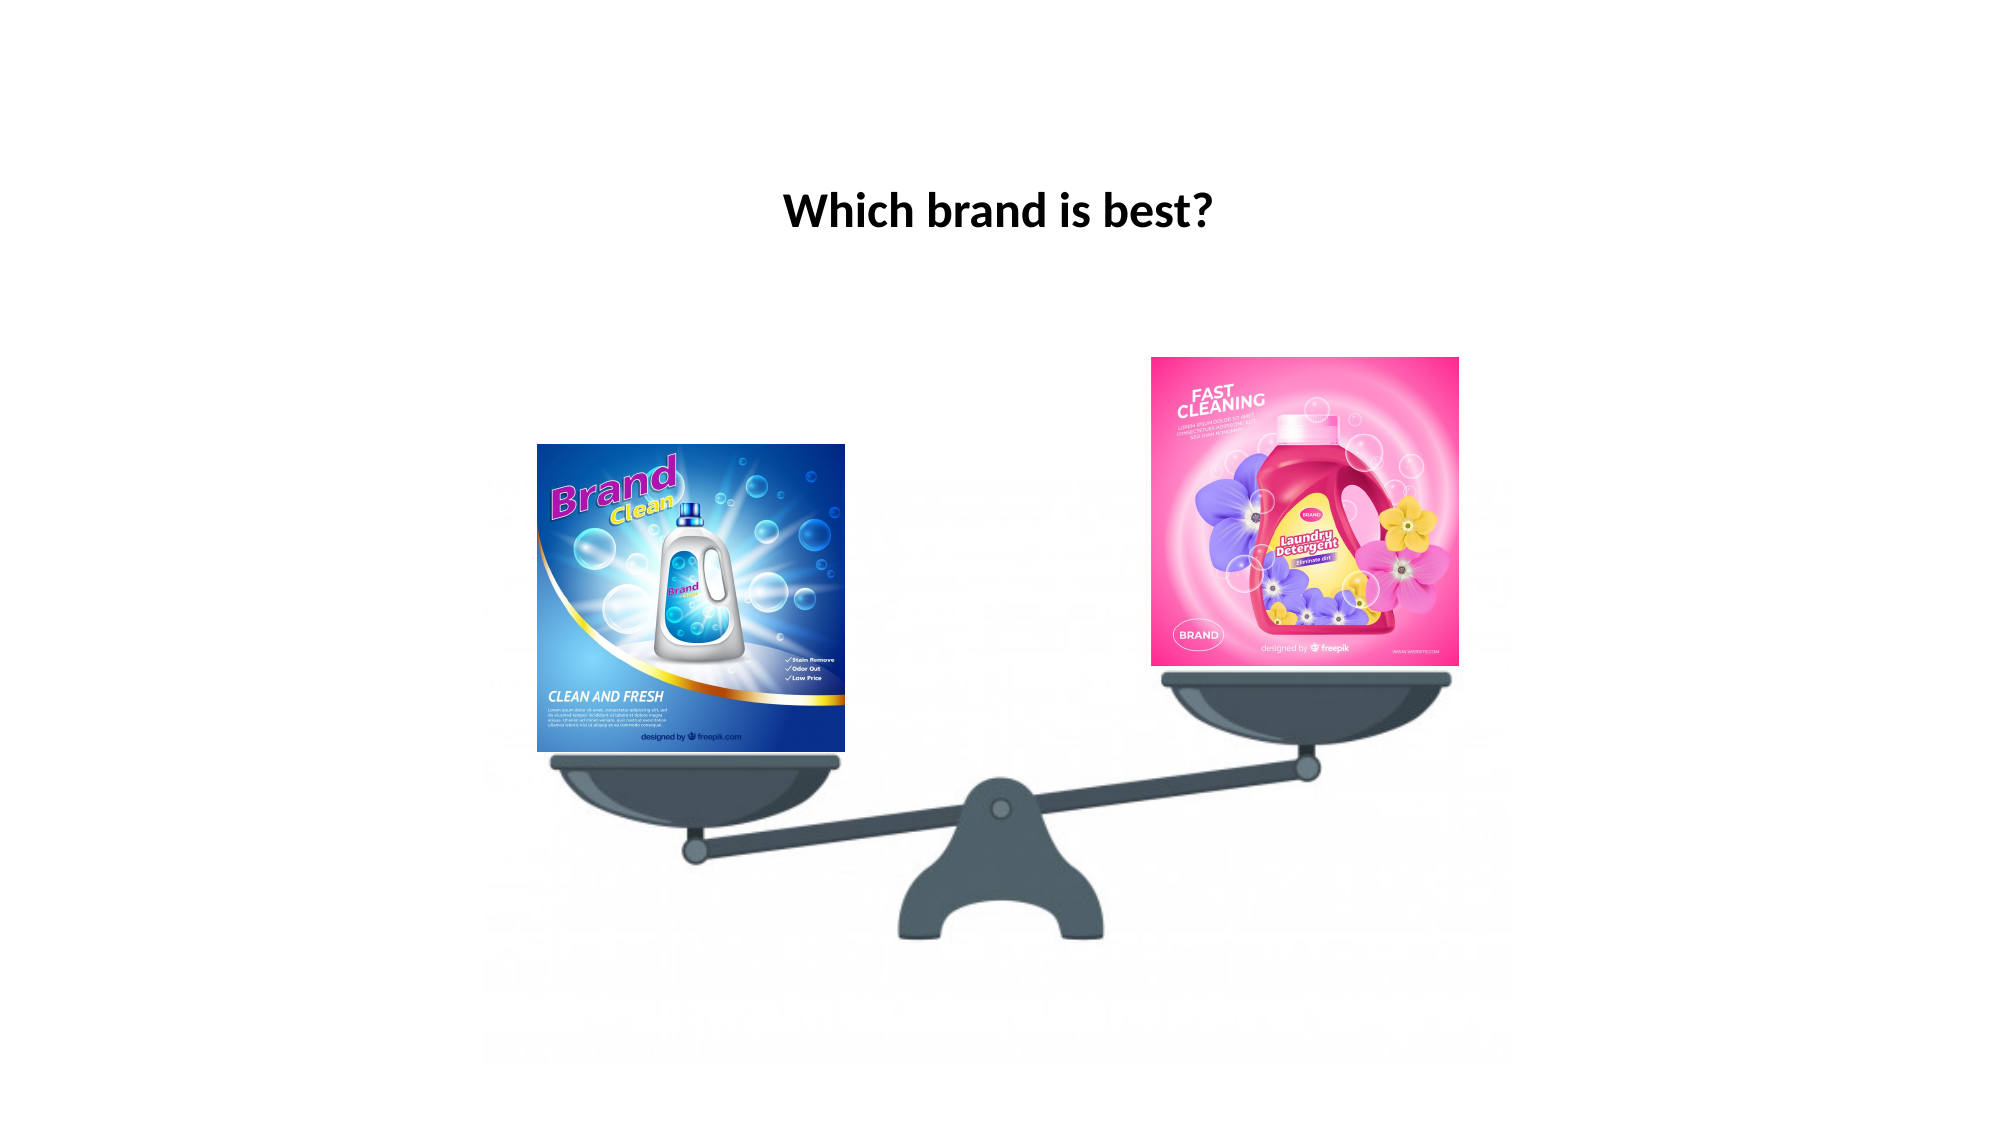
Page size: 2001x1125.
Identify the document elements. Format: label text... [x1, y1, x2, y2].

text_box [484, 357, 1514, 1065]
text_box Which brand is best? [739, 170, 1259, 246]
